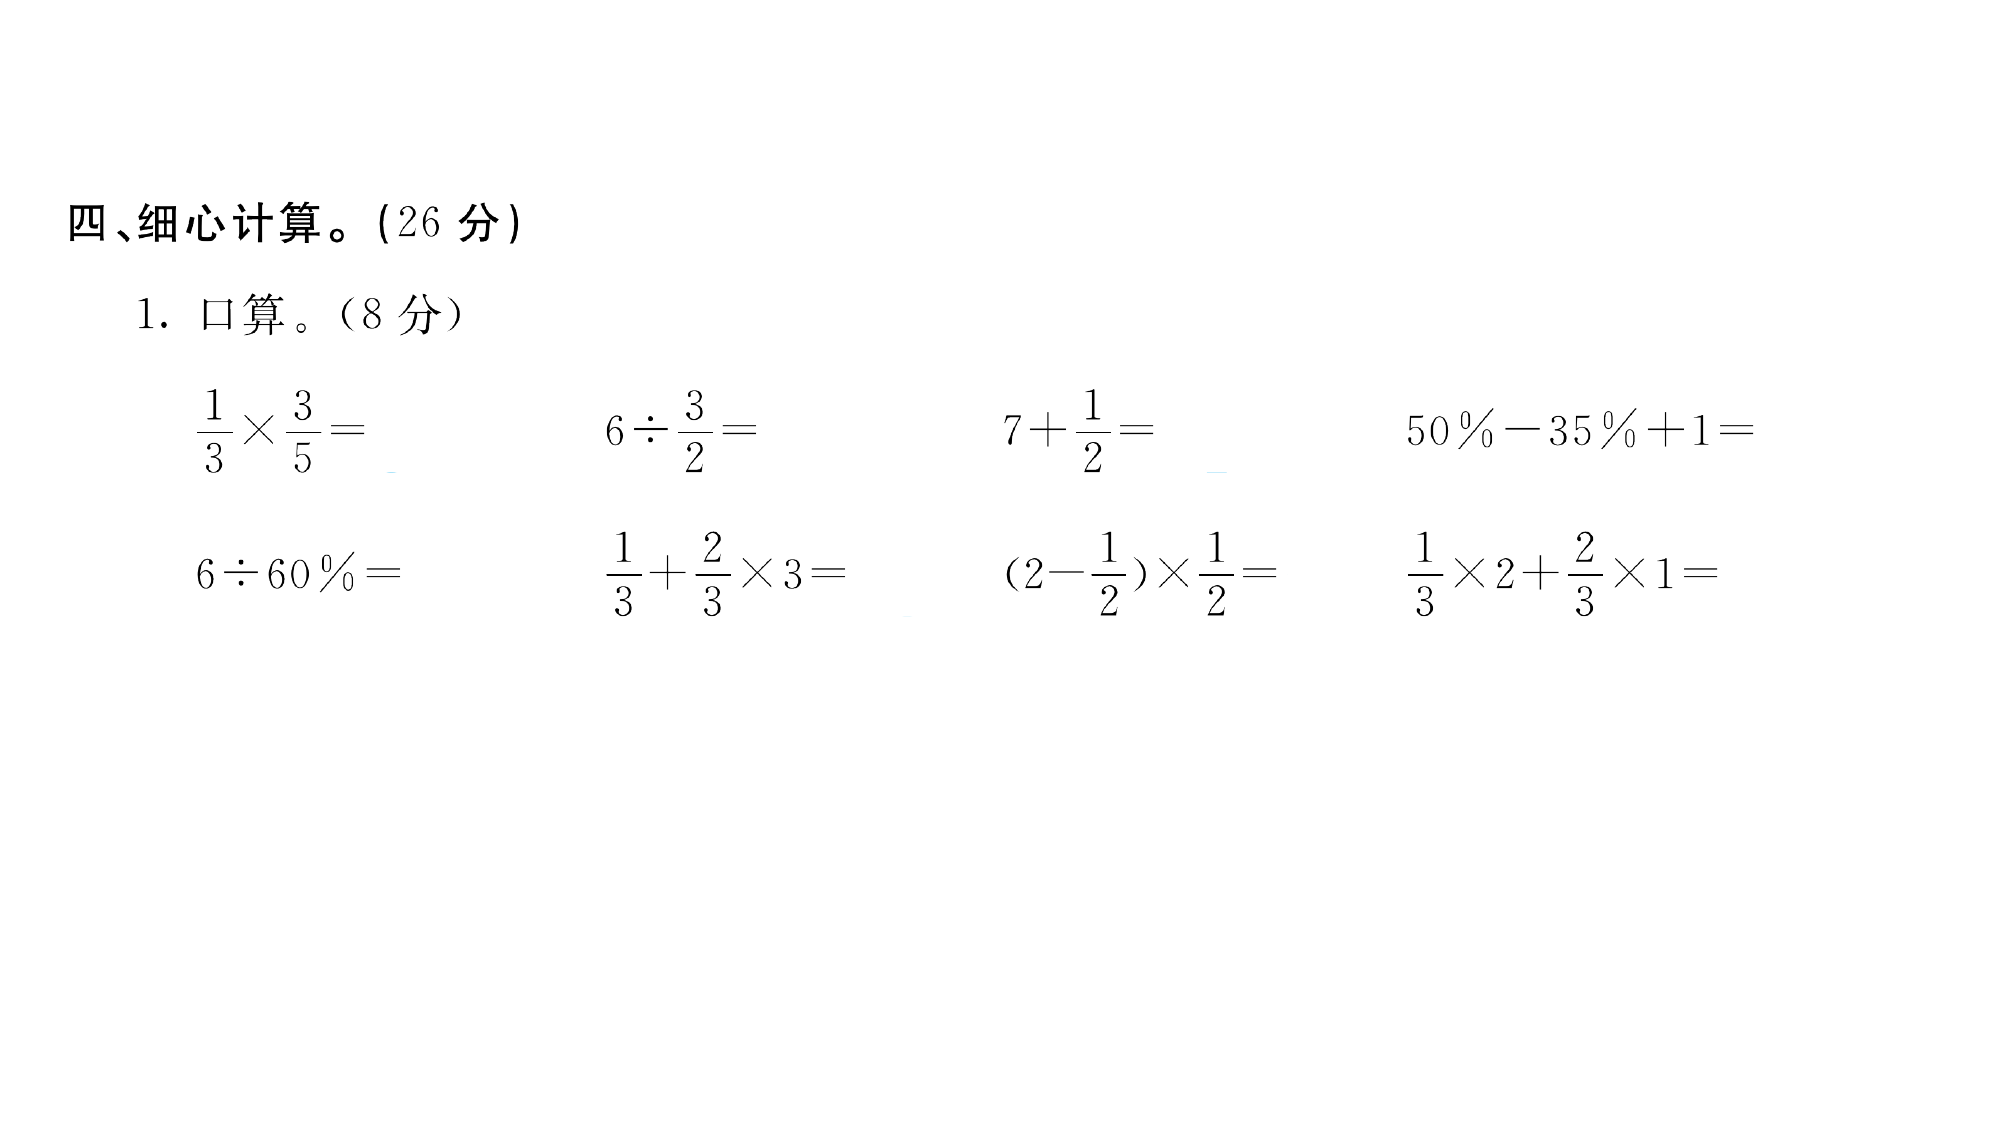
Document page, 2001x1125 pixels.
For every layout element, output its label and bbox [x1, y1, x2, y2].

picture [66, 172, 1957, 641]
